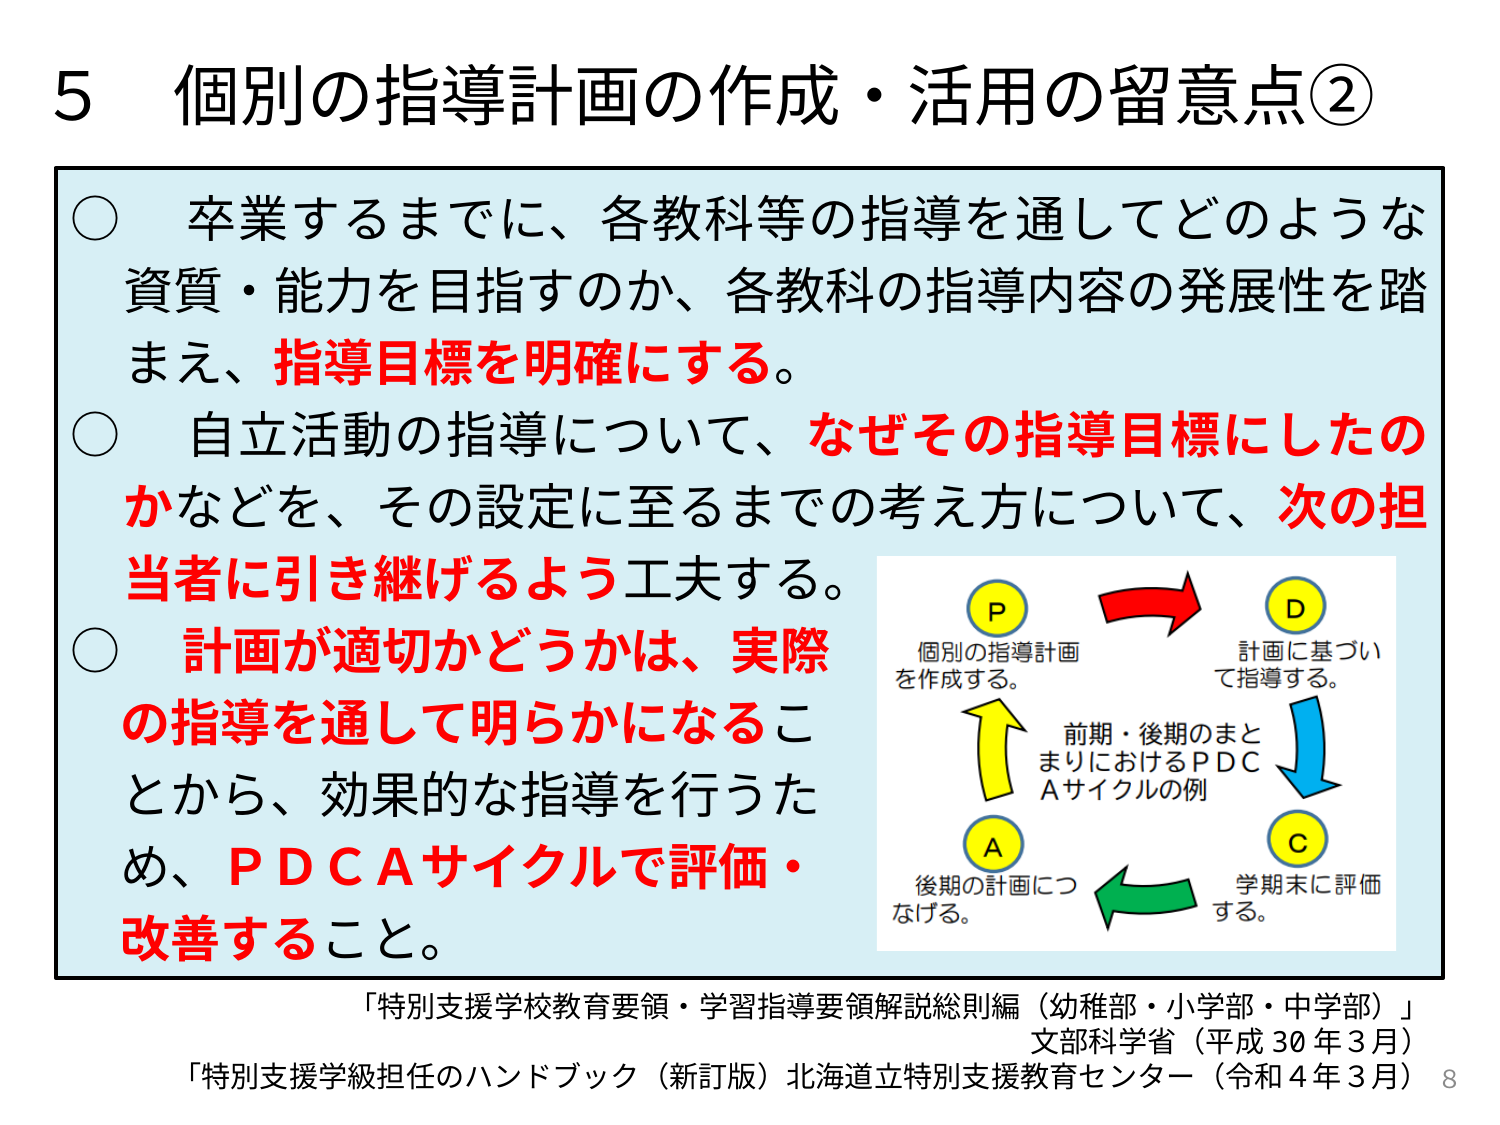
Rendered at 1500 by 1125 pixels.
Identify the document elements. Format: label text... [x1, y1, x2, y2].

picture [876, 556, 1397, 951]
text_box 「特別支援学級担任のハンドブック（新訂版）北海道立特別支援教育センター（令和４年３月） [101, 1037, 1445, 1115]
slide_number ８ [1127, 1048, 1478, 1109]
text_box 「特別支援学校教育要領・学習指導要領解説総則編（幼稚部・小学部・中学部）」 文部科学省（平成30年３月） [323, 985, 1446, 1048]
list ○ 卒業するまでに、各教科等の指導を通してどのような資質・能力を目指すのか、各教科の指導内容の発展性を踏まえ、指導目標を明確にする。 ○ 自立活動の指導について、なぜその指導目標にしたのかなどを、その設定に至るまでの考え方について、次の担当者に引き継げるよう工夫する。 ○ 計画が適切かどうかは、実際 の指導を通して明らかになるこ とから、効果的な指導を行うた め、ＰＤＣＡサイクルで評価・ 改善すること。 [55, 168, 1444, 978]
text_box ５ 個別の指導計画の作成・活用の留意点② [25, 35, 1500, 154]
